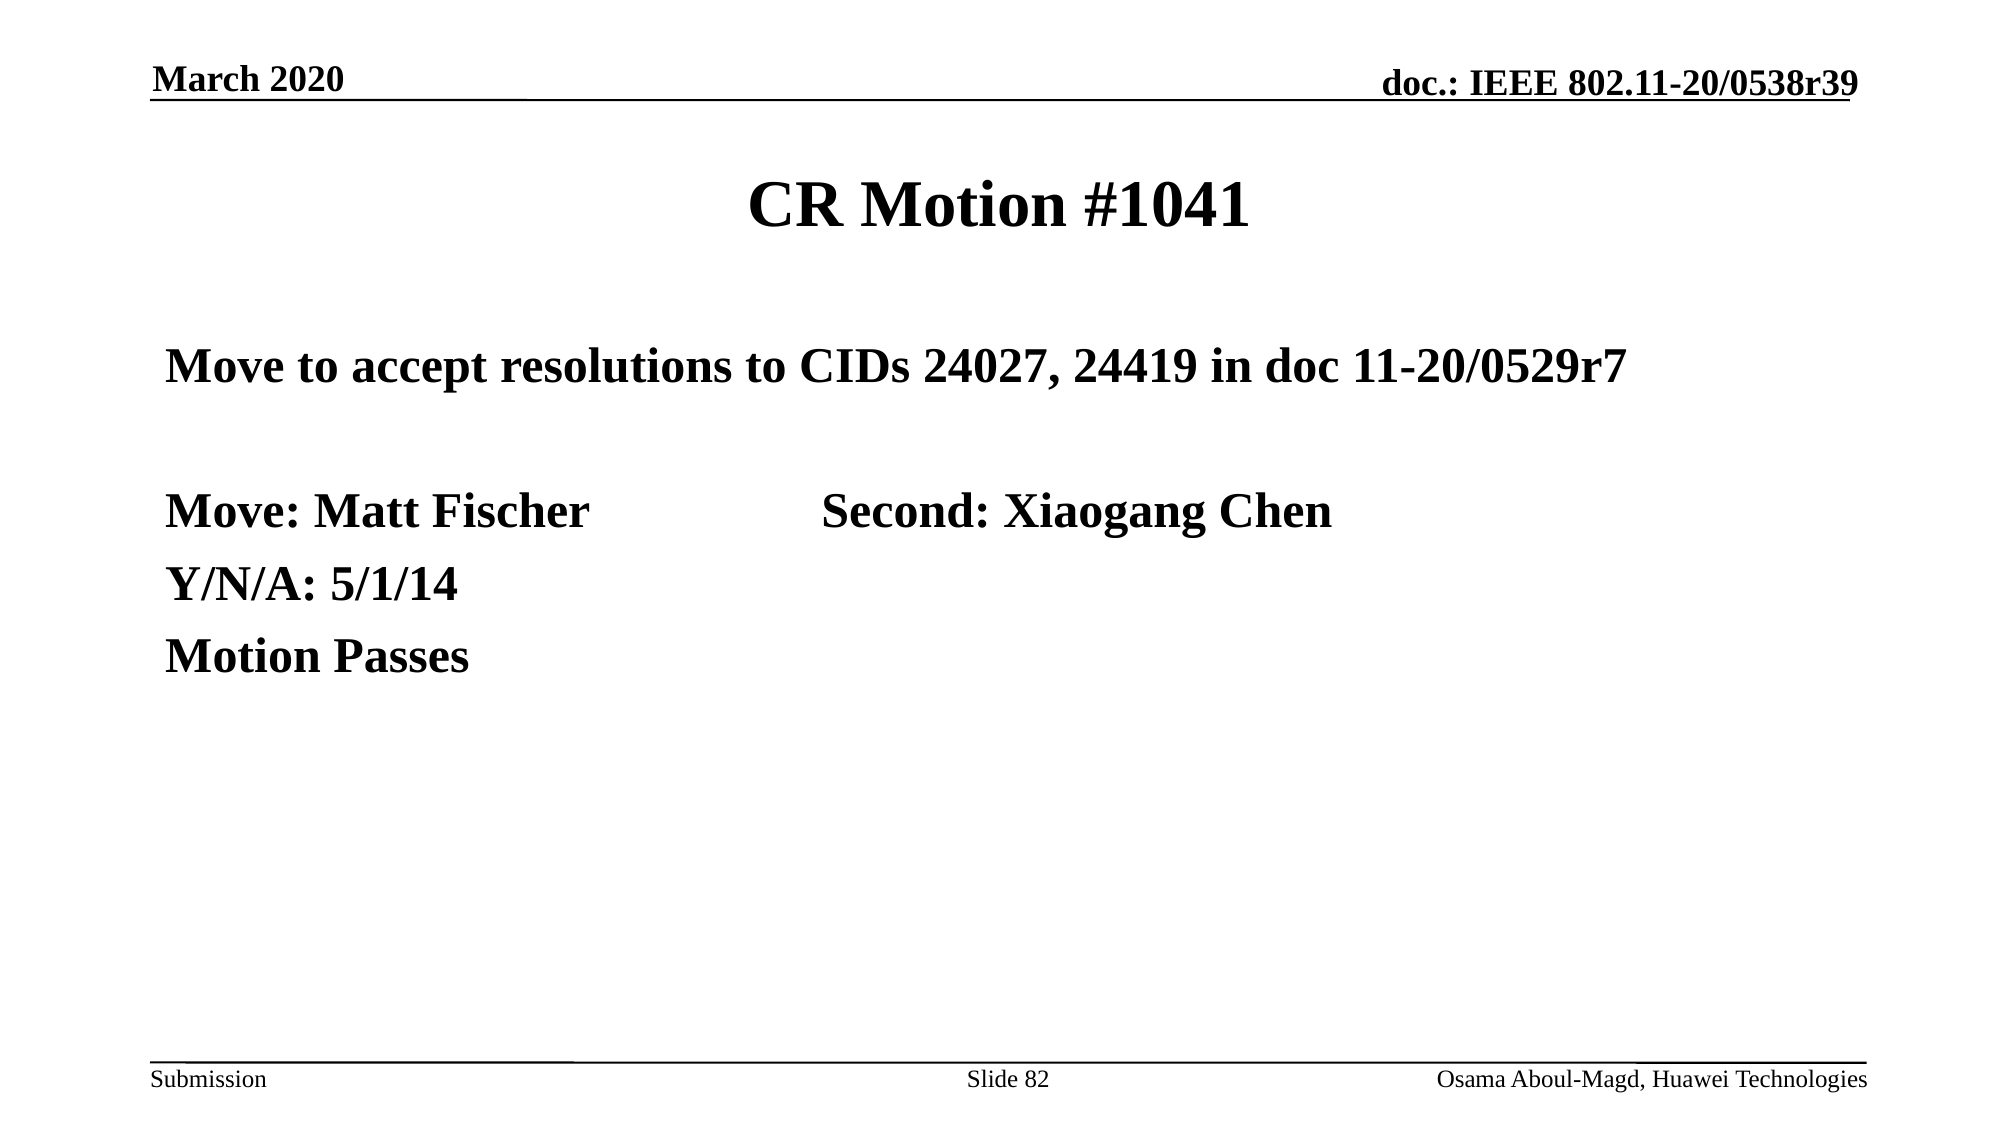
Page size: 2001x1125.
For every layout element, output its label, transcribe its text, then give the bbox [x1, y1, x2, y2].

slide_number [152, 54, 563, 100]
footer Osama Aboul-Magd, Huawei Technologies [1171, 1061, 1869, 1093]
slide_number Slide 82 [950, 1061, 1067, 1123]
list Move to accept resolutions to CIDs 24027, 24419 in doc 11-20/0529r7 Move: Matt Fischer Second: Xiaogang Chen Y/N/A: 5/1/14 Motion Passes [149, 324, 1850, 1000]
title CR Motion #1041 [149, 112, 1850, 288]
